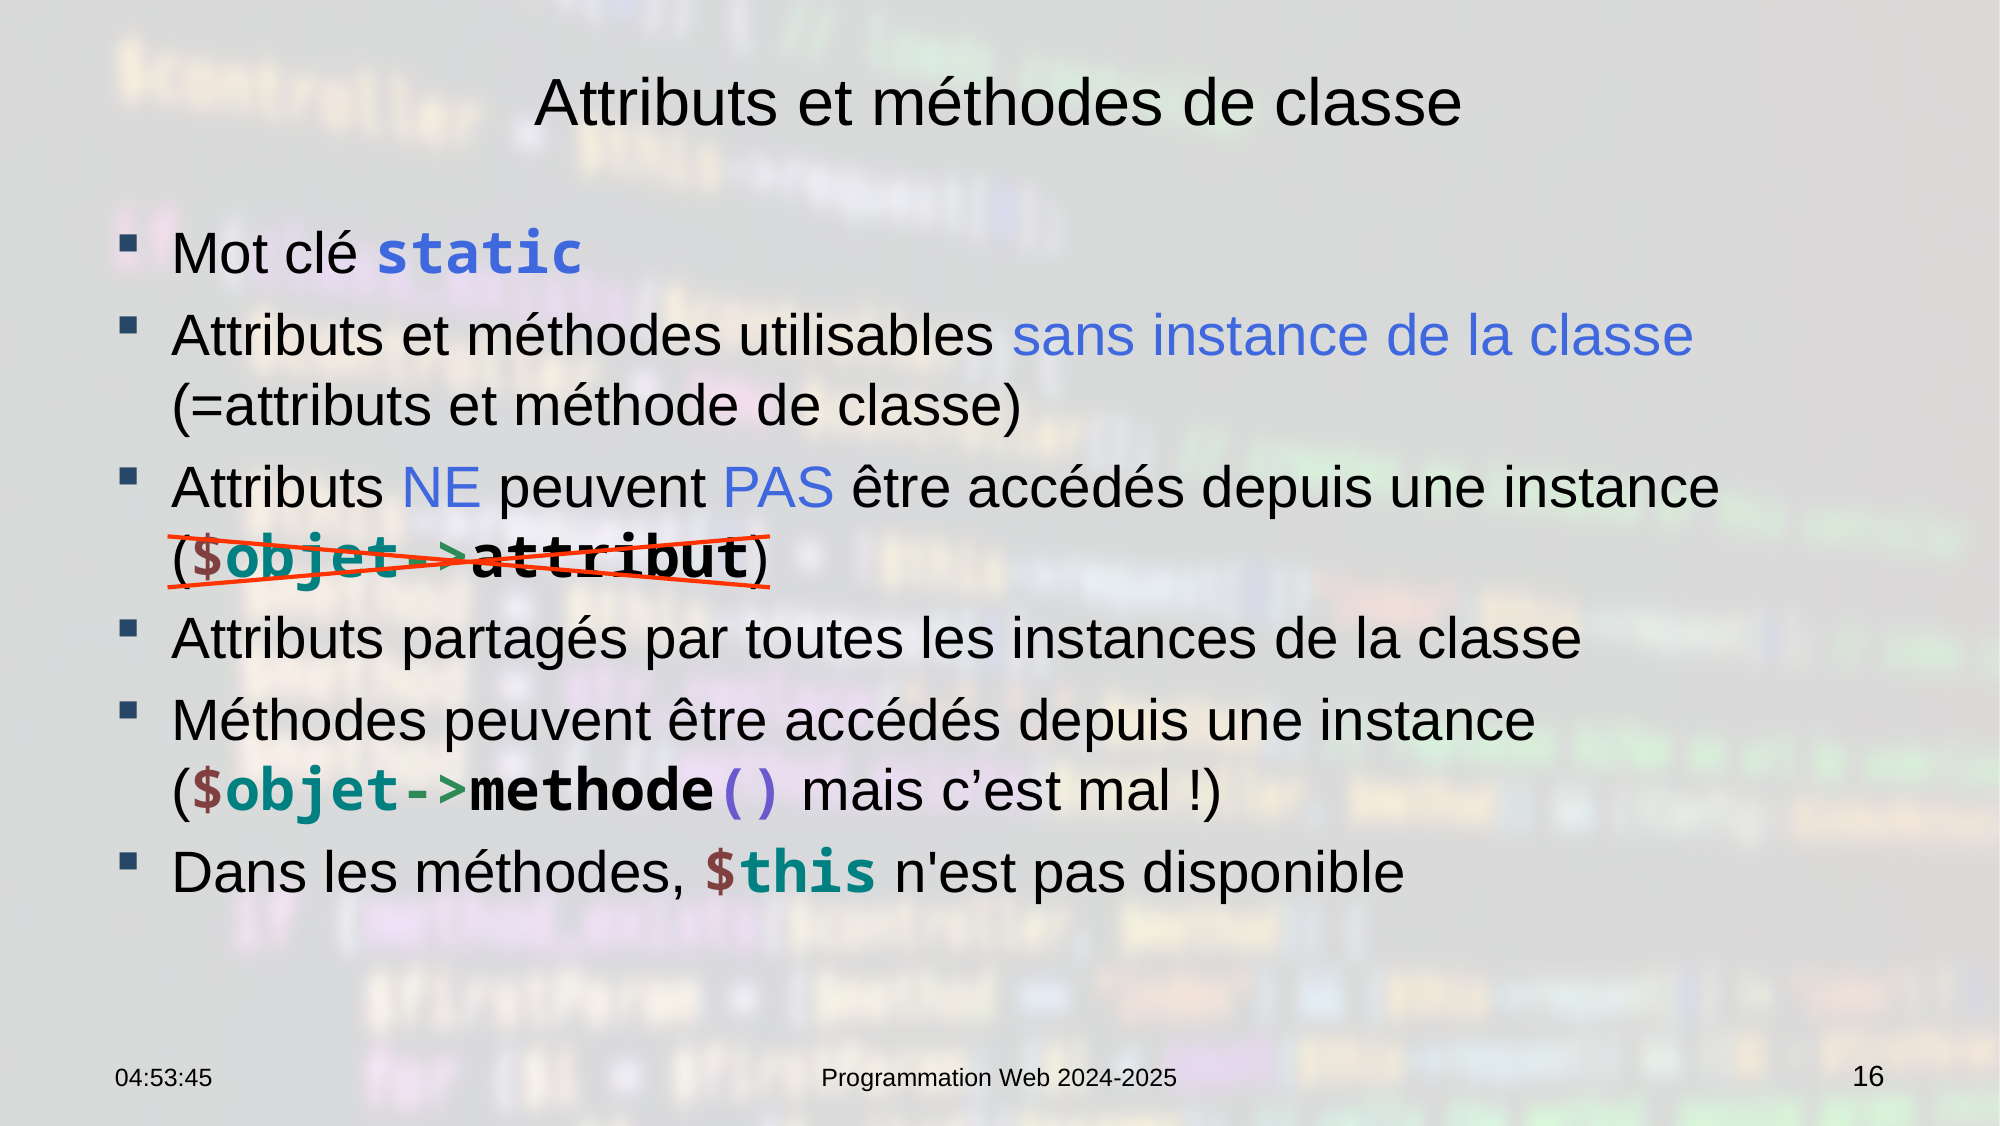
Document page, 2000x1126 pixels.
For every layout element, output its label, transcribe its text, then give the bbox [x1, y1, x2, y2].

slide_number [99, 1058, 567, 1100]
title Attributs et méthodes de classe [99, 44, 1900, 152]
slide_number 16 [1432, 1058, 1900, 1100]
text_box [167, 536, 771, 588]
footer Programmation Web 2024-2025 [683, 1058, 1317, 1100]
list Mot clé static Attributs et méthodes utilisables sans instance de la classe (=attributs et méthode de classe) Attributs NE peuvent PAS être accédés depuis une instance ($objet->attribut) Attributs partagés par toutes les instances de la classe Méthodes peuvent être accédés depuis une instance ($objet->methode() mais c’est mal !) Dans les méthodes, $this n'est pas disponible [99, 207, 1900, 1036]
picture [0, 0, 2000, 1126]
